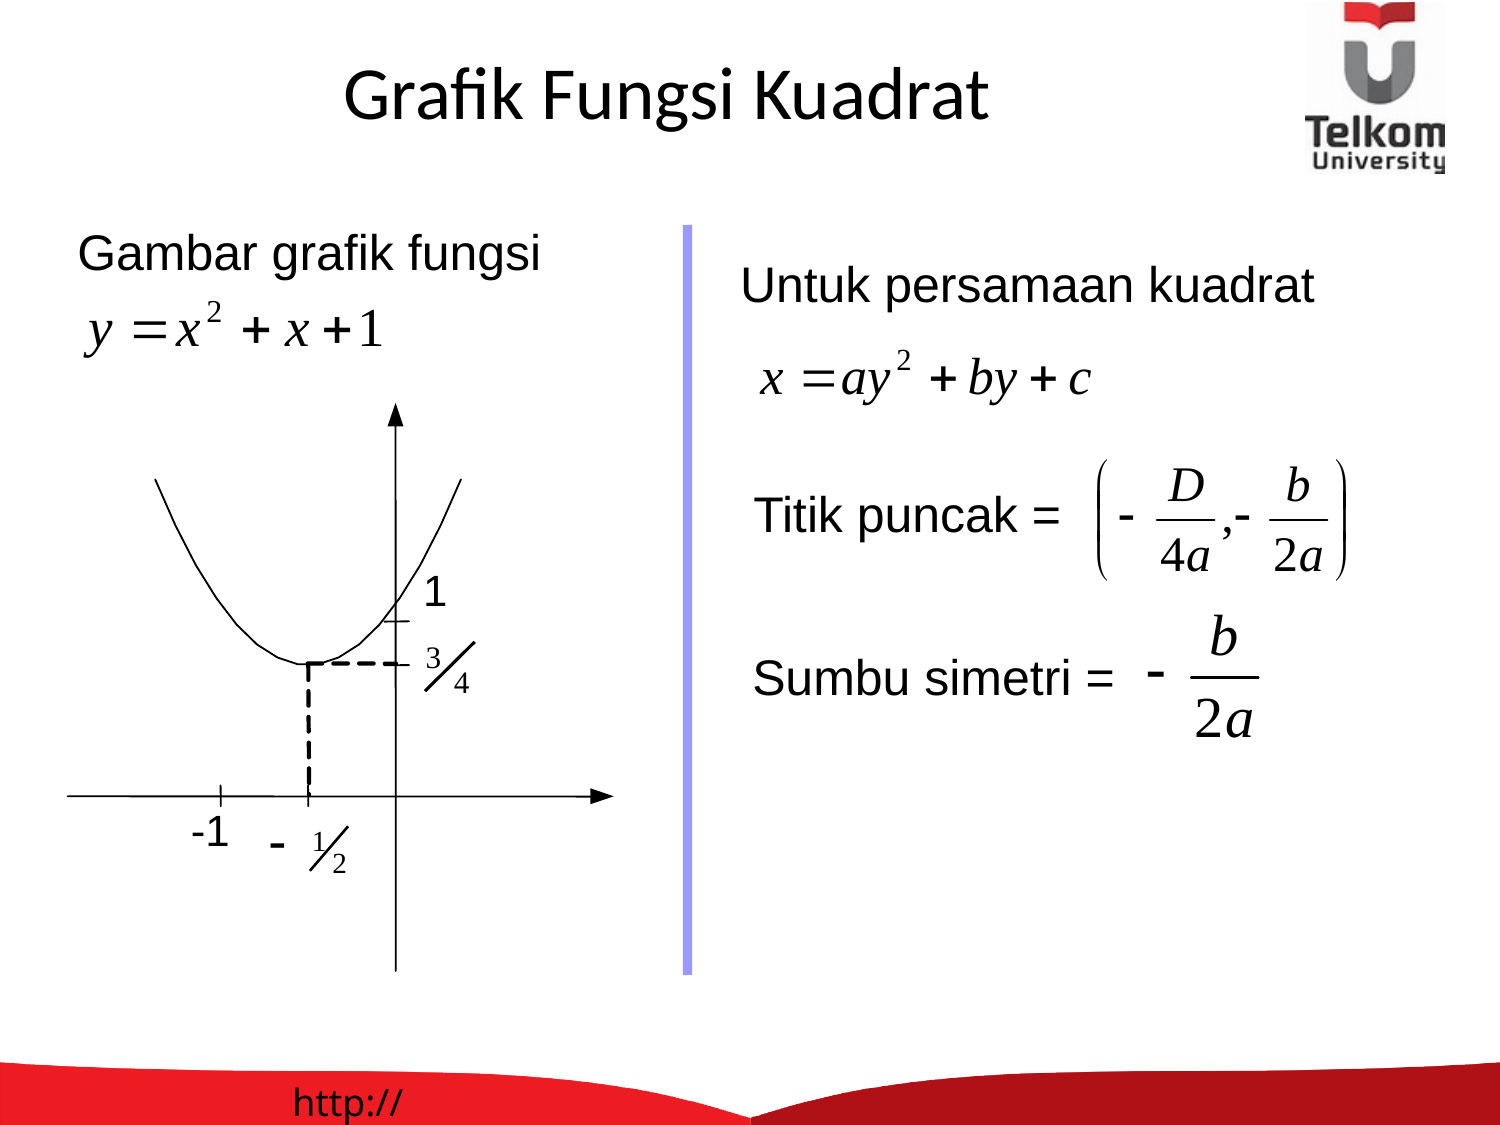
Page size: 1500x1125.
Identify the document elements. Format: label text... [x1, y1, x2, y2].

text_box [307, 767, 311, 785]
text_box Untuk persamaan kuadrat [725, 245, 1345, 320]
picture [0, 1059, 1500, 1125]
text_box [64, 399, 617, 975]
picture [1305, 2, 1445, 174]
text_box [74, 287, 388, 370]
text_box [1137, 599, 1270, 751]
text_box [1087, 449, 1363, 592]
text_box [264, 810, 349, 880]
text_box [387, 402, 404, 427]
text_box Titik puncak = [738, 475, 1082, 550]
text_box Gambar grafik fungsi [62, 212, 571, 288]
text_box Sumbu simetri = [737, 637, 1132, 713]
text_box -1 [190, 802, 230, 855]
text_box [590, 788, 614, 805]
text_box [749, 337, 1101, 417]
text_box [424, 637, 475, 701]
text_box 1 [423, 562, 448, 616]
text_box [155, 479, 461, 665]
title Grafik Fungsi Kuadrat [29, 30, 1306, 148]
picture [348, 1098, 360, 1114]
